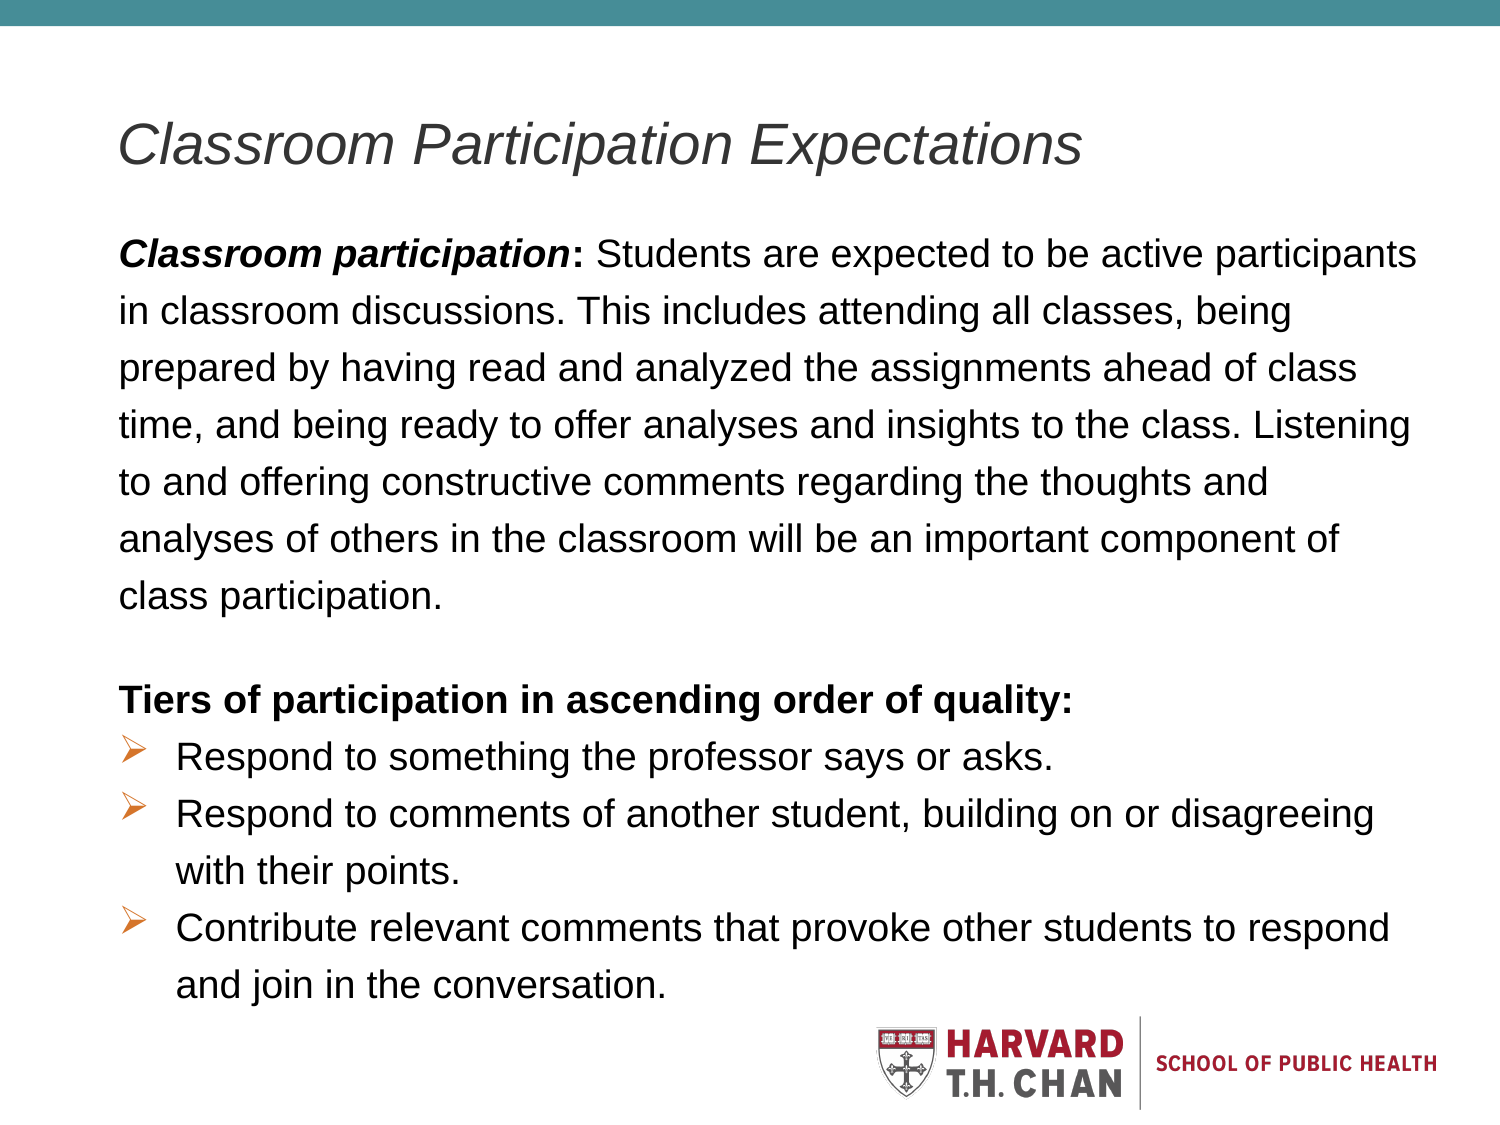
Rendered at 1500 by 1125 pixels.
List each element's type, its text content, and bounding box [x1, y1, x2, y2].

list Classroom participation: Students are expected to be active participants in classroom discussions. This includes attending all classes, being prepared by having read and analyzed the assignments ahead of class time, and being ready to offer analyses and insights to the class. Listening to and offering constructive comments regarding the thoughts and analyses of others in the classroom will be an important component of class participation. Tiers of participation in ascending order of quality: Respond to something the professor says or asks. Respond to comments of another student, building on or disagreeing with their points. Contribute relevant comments that provoke other students to respond and join in the conversation. [81, 212, 1437, 1009]
title Classroom Participation Expectations [111, 53, 1475, 229]
picture [876, 1016, 1436, 1110]
